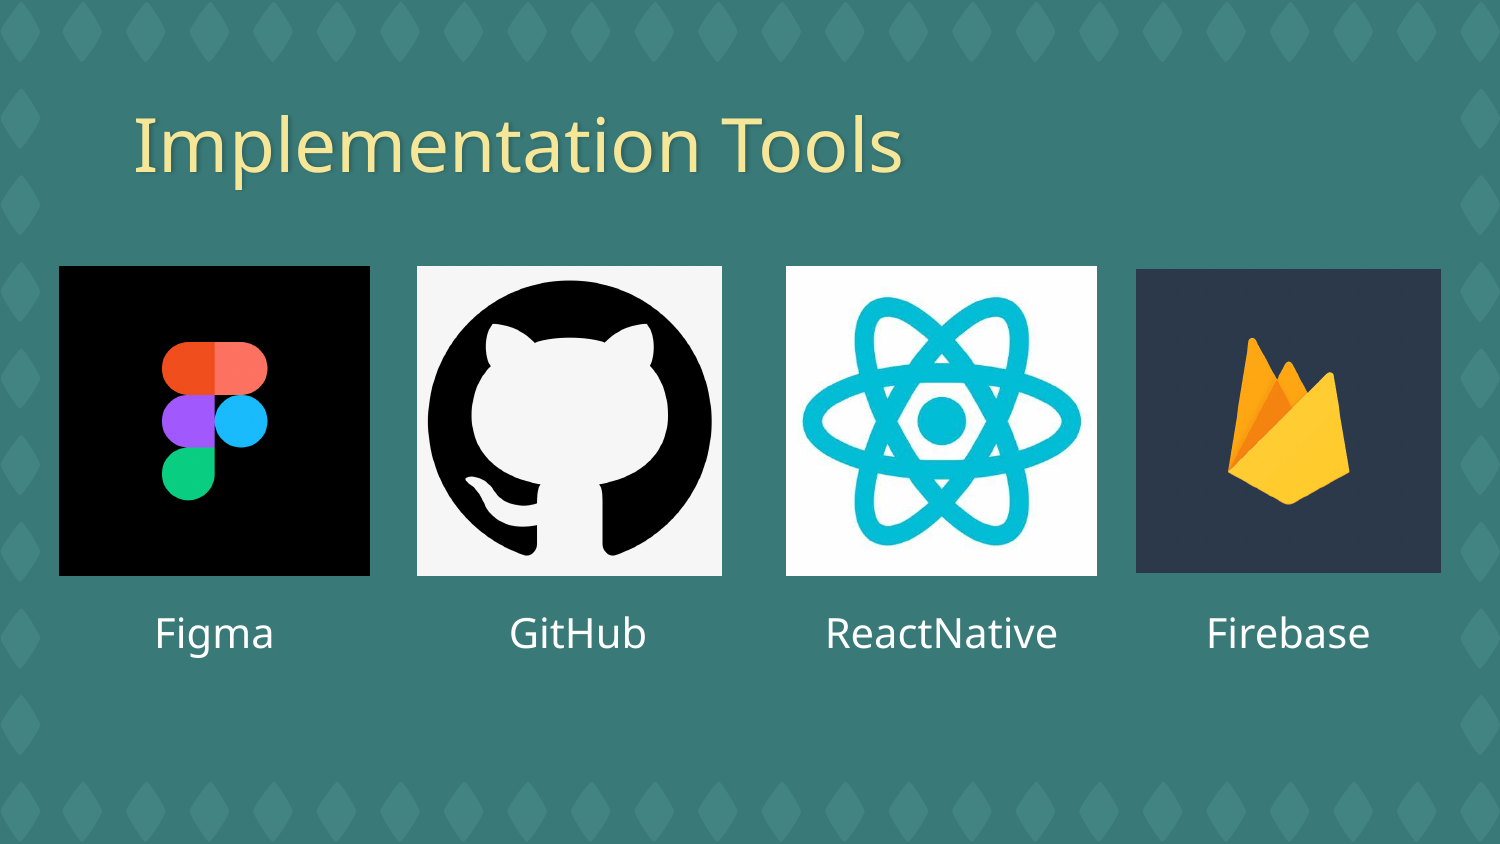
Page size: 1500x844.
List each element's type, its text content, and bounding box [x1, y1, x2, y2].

picture [59, 265, 370, 577]
picture [1136, 268, 1441, 574]
list ReactNative [803, 591, 1080, 675]
picture [786, 265, 1097, 577]
picture [417, 265, 722, 577]
list GitHub [454, 591, 702, 675]
title Implementation Tools [118, 82, 1382, 302]
list Firebase [1165, 591, 1412, 675]
list Figma [91, 591, 338, 675]
